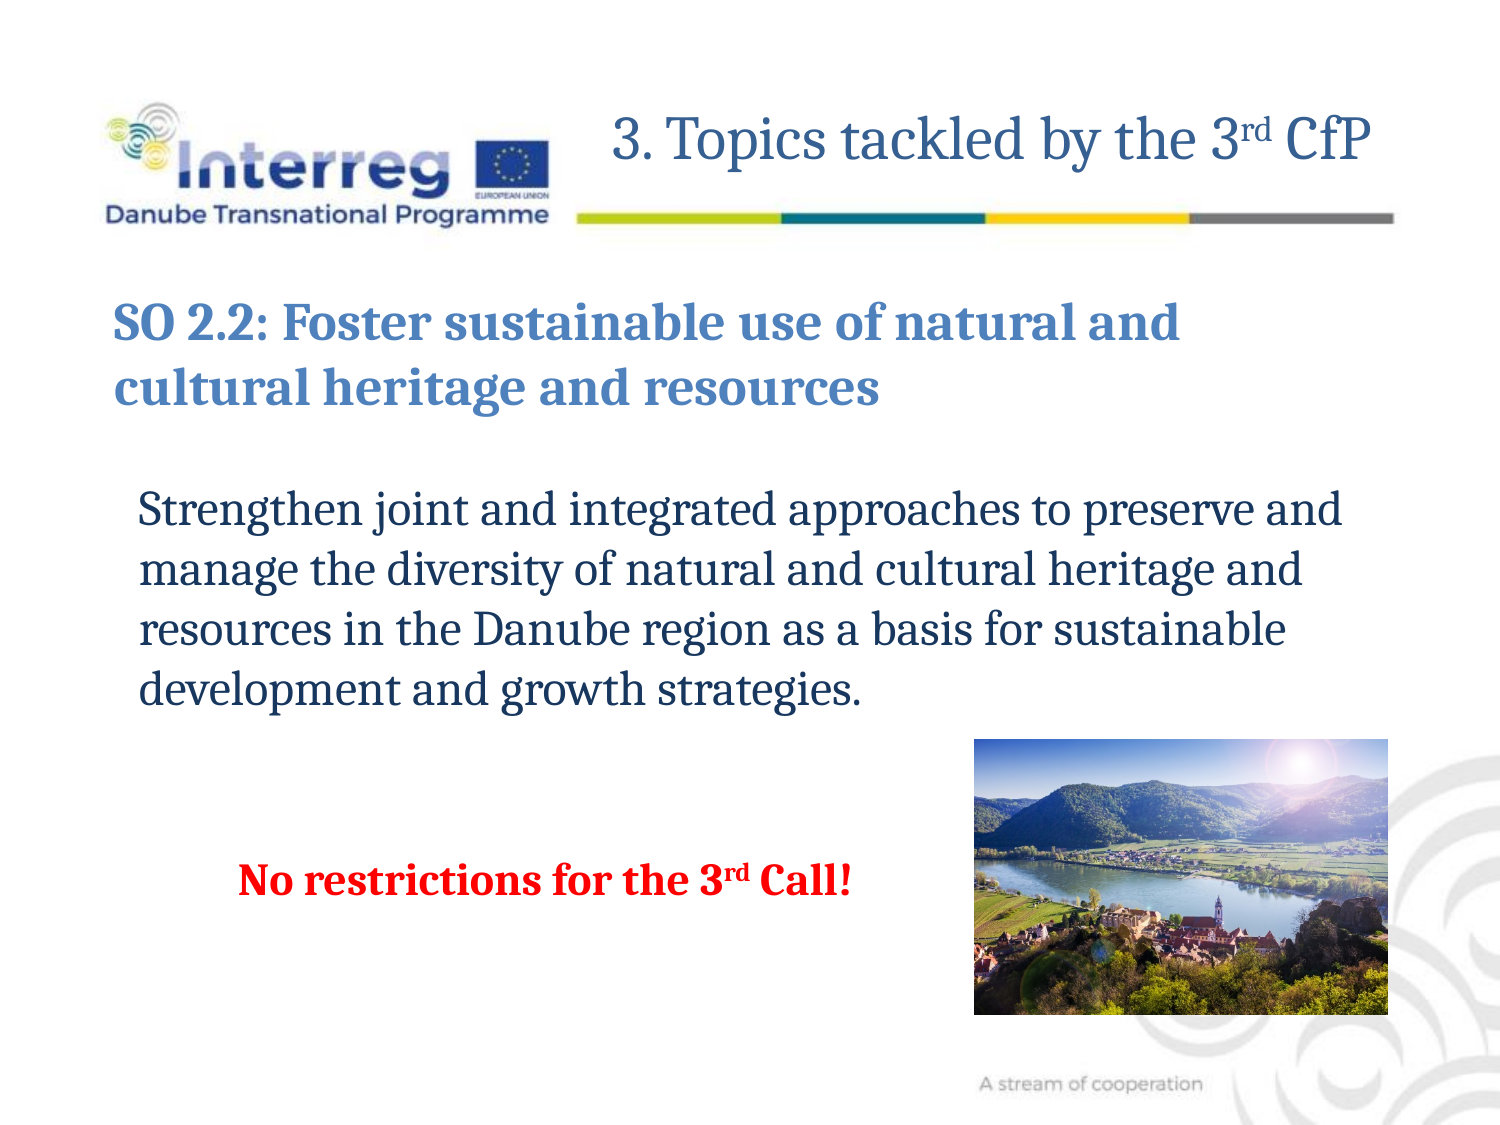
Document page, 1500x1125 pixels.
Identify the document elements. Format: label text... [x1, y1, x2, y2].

text_box SO 2.2: Foster sustainable use of natural and cultural heritage and resources [100, 278, 1400, 424]
picture [0, 0, 1500, 1125]
text_box Strengthen joint and integrated approaches to preserve and manage the diversity of natural and cultural heritage and resources in the Danube region as a basis for sustainable development and growth strategies. [123, 467, 1459, 723]
text_box No restrictions for the 3rd Call! [223, 842, 897, 912]
subtitle [76, 255, 1447, 1083]
text_box 3. Topics tackled by the 3rd CfP [560, 89, 1424, 208]
